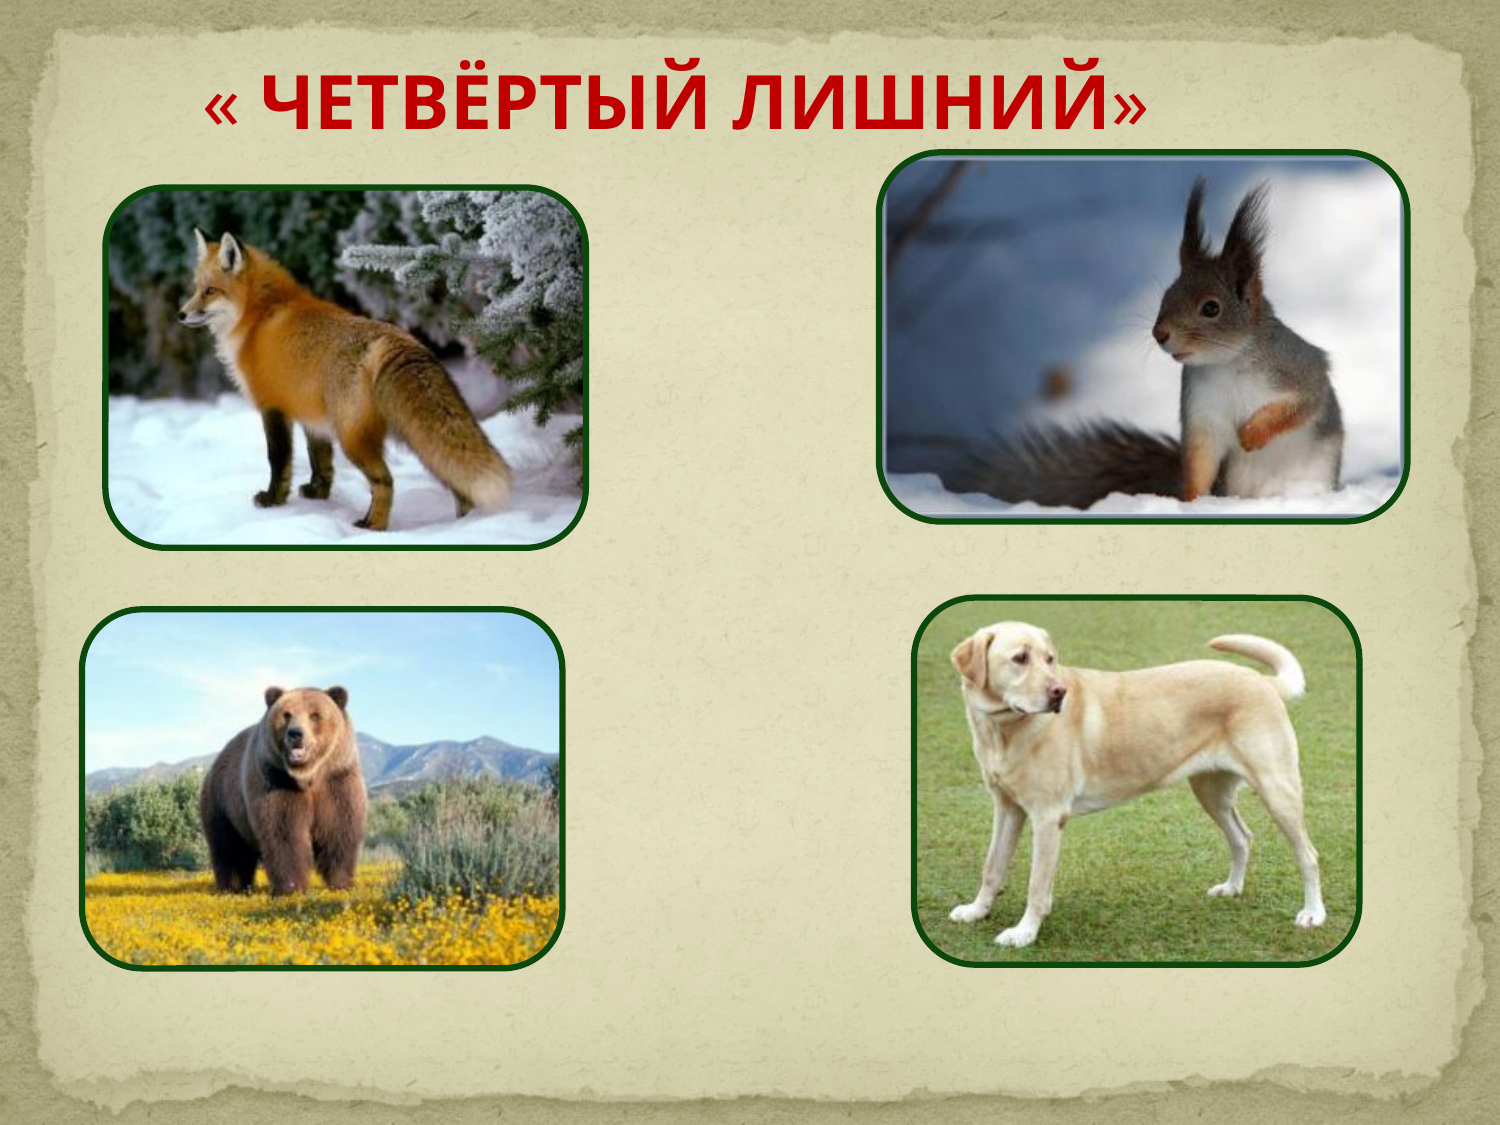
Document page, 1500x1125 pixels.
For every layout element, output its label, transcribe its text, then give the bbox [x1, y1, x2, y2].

picture [82, 610, 562, 968]
picture [880, 154, 1408, 521]
picture [106, 188, 586, 547]
text_box « ЧЕТВЁРТЫЙ ЛИШНИЙ» [187, 46, 1278, 152]
picture [914, 598, 1359, 965]
